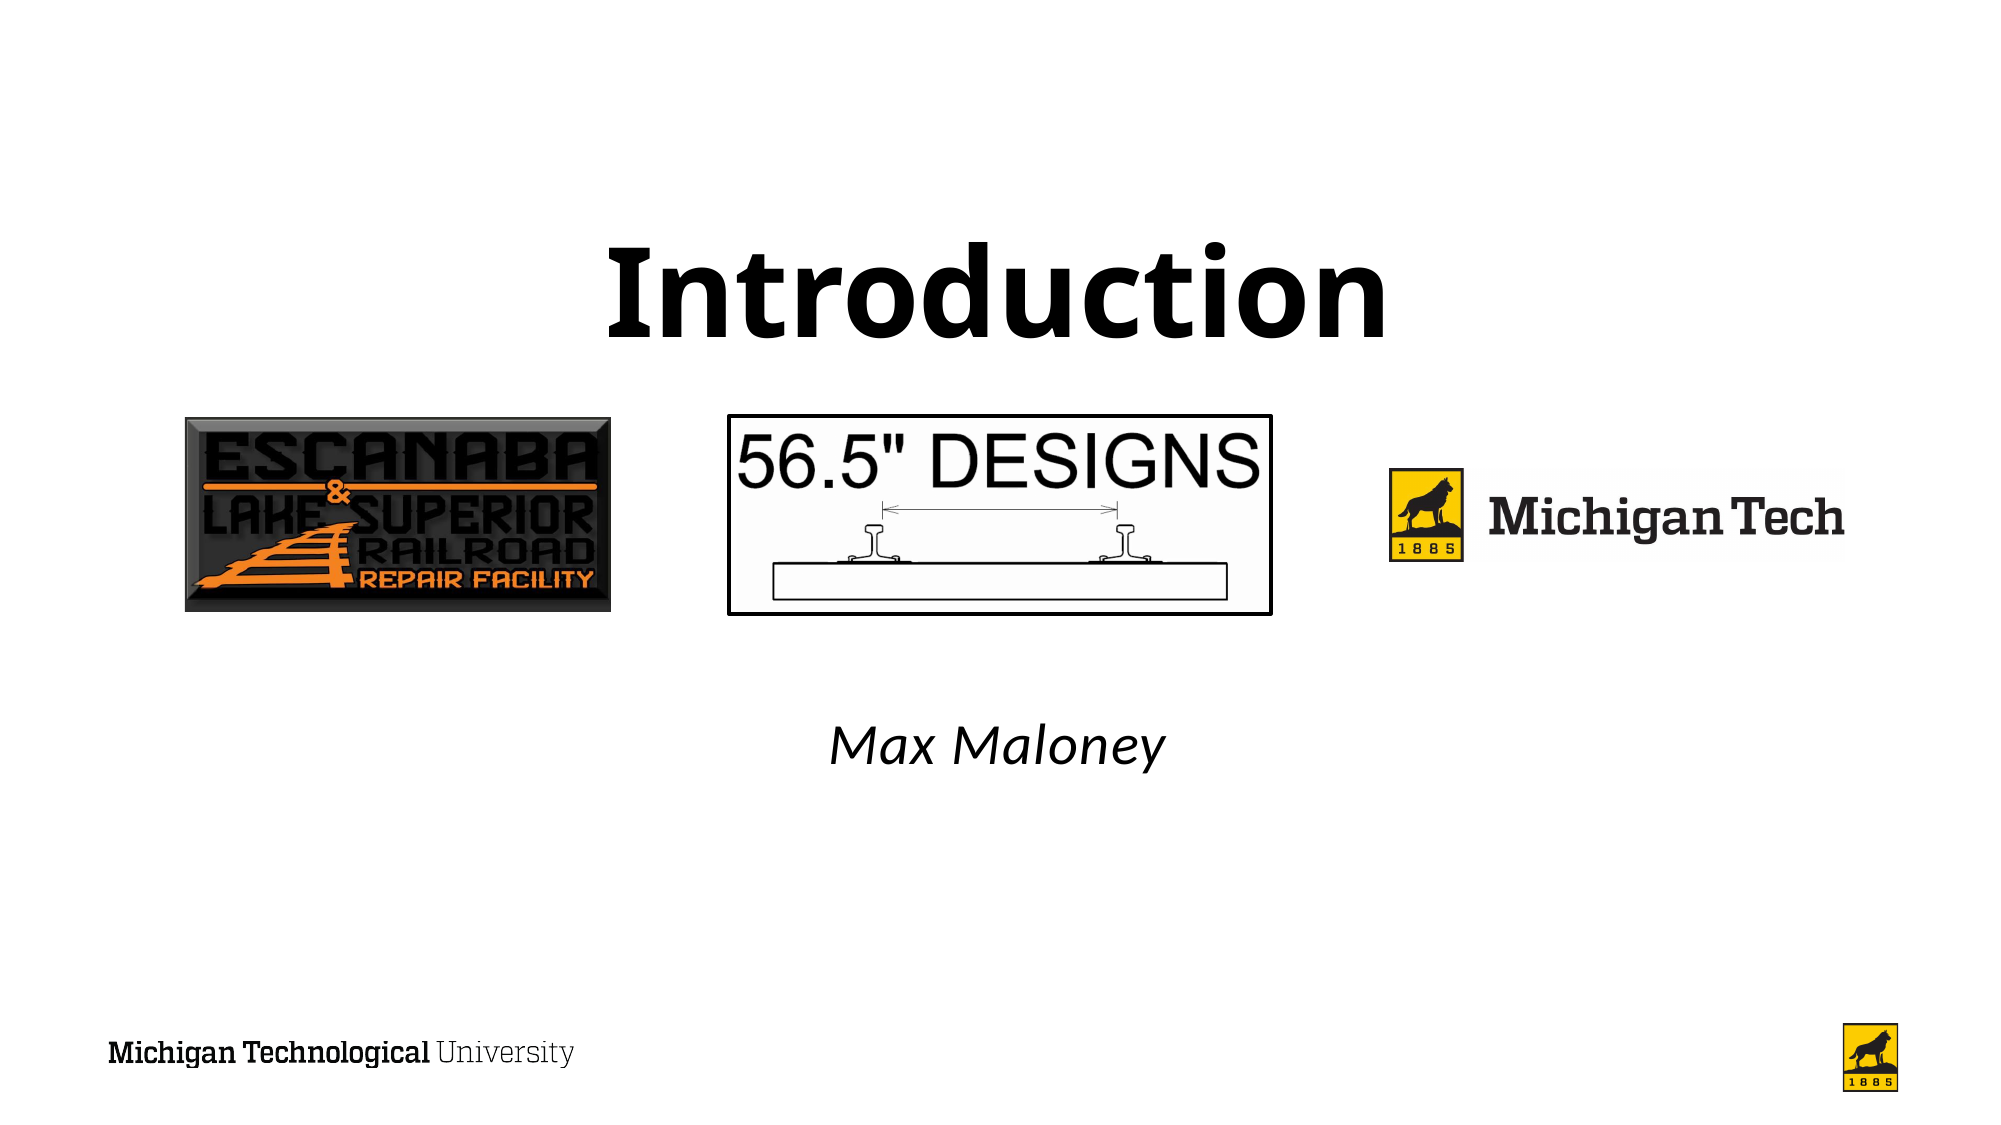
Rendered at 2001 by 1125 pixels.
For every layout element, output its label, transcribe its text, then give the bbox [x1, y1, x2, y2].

picture [108, 1041, 574, 1068]
text_box Introduction [603, 210, 1397, 363]
text_box Max Maloney [826, 703, 1174, 776]
picture [1842, 1023, 1899, 1092]
text_box [1389, 468, 1845, 562]
text_box [729, 415, 1271, 614]
text_box [184, 417, 611, 612]
